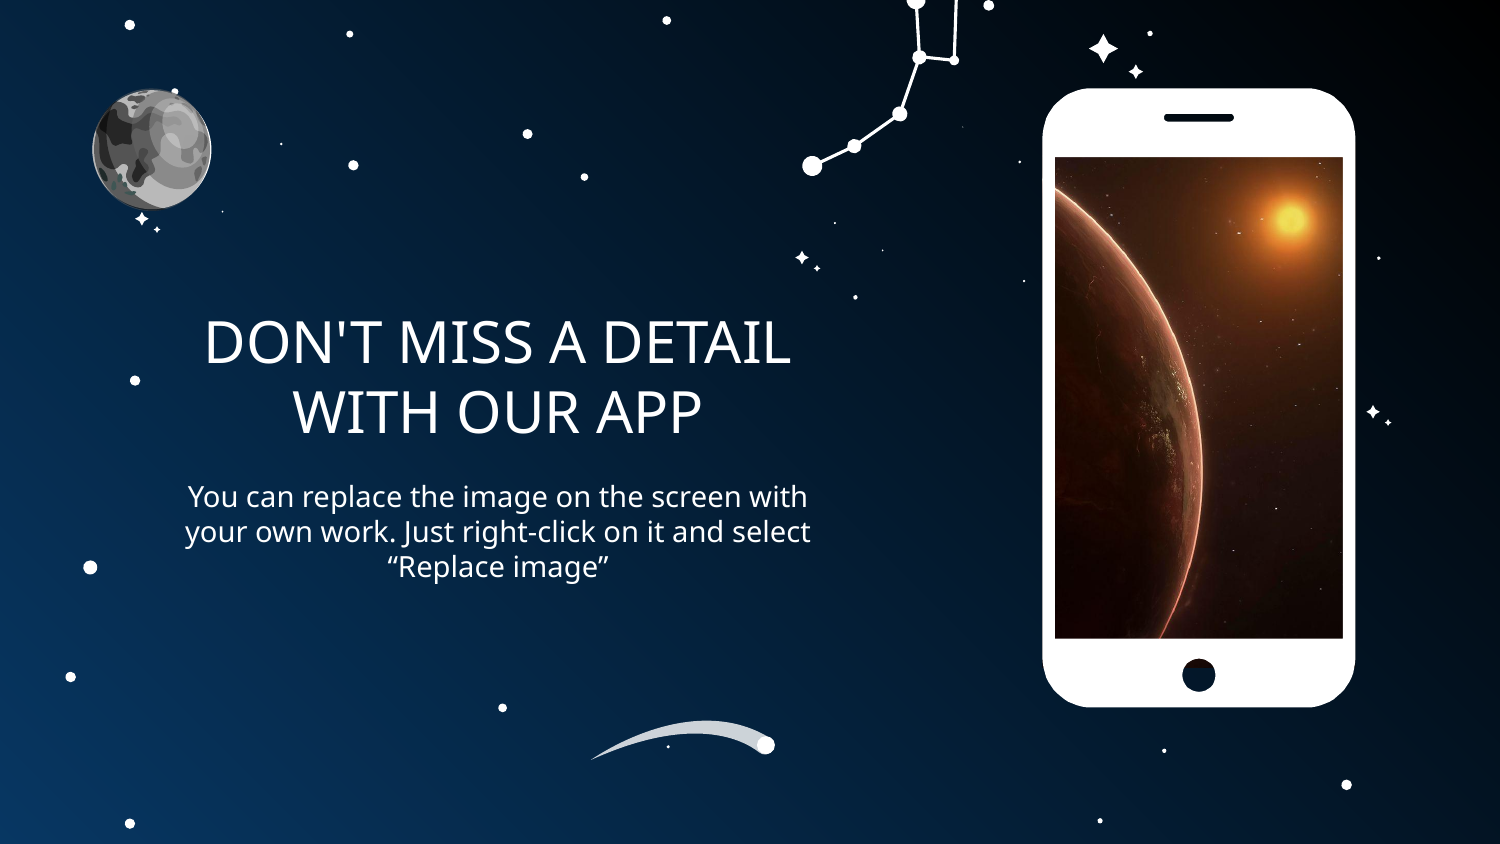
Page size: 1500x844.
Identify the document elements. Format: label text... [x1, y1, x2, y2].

text_box [1042, 88, 1356, 142]
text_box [92, 88, 212, 212]
picture [1042, 142, 1356, 668]
subtitle You can replace the image on the screen with your own work. Just right-click on it and select “Replace image” [166, 463, 831, 606]
text_box [1046, 677, 1352, 708]
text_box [856, 0, 935, 207]
title DON'T MISS A DETAIL WITH OUR APP [166, 290, 831, 463]
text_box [579, 667, 779, 812]
